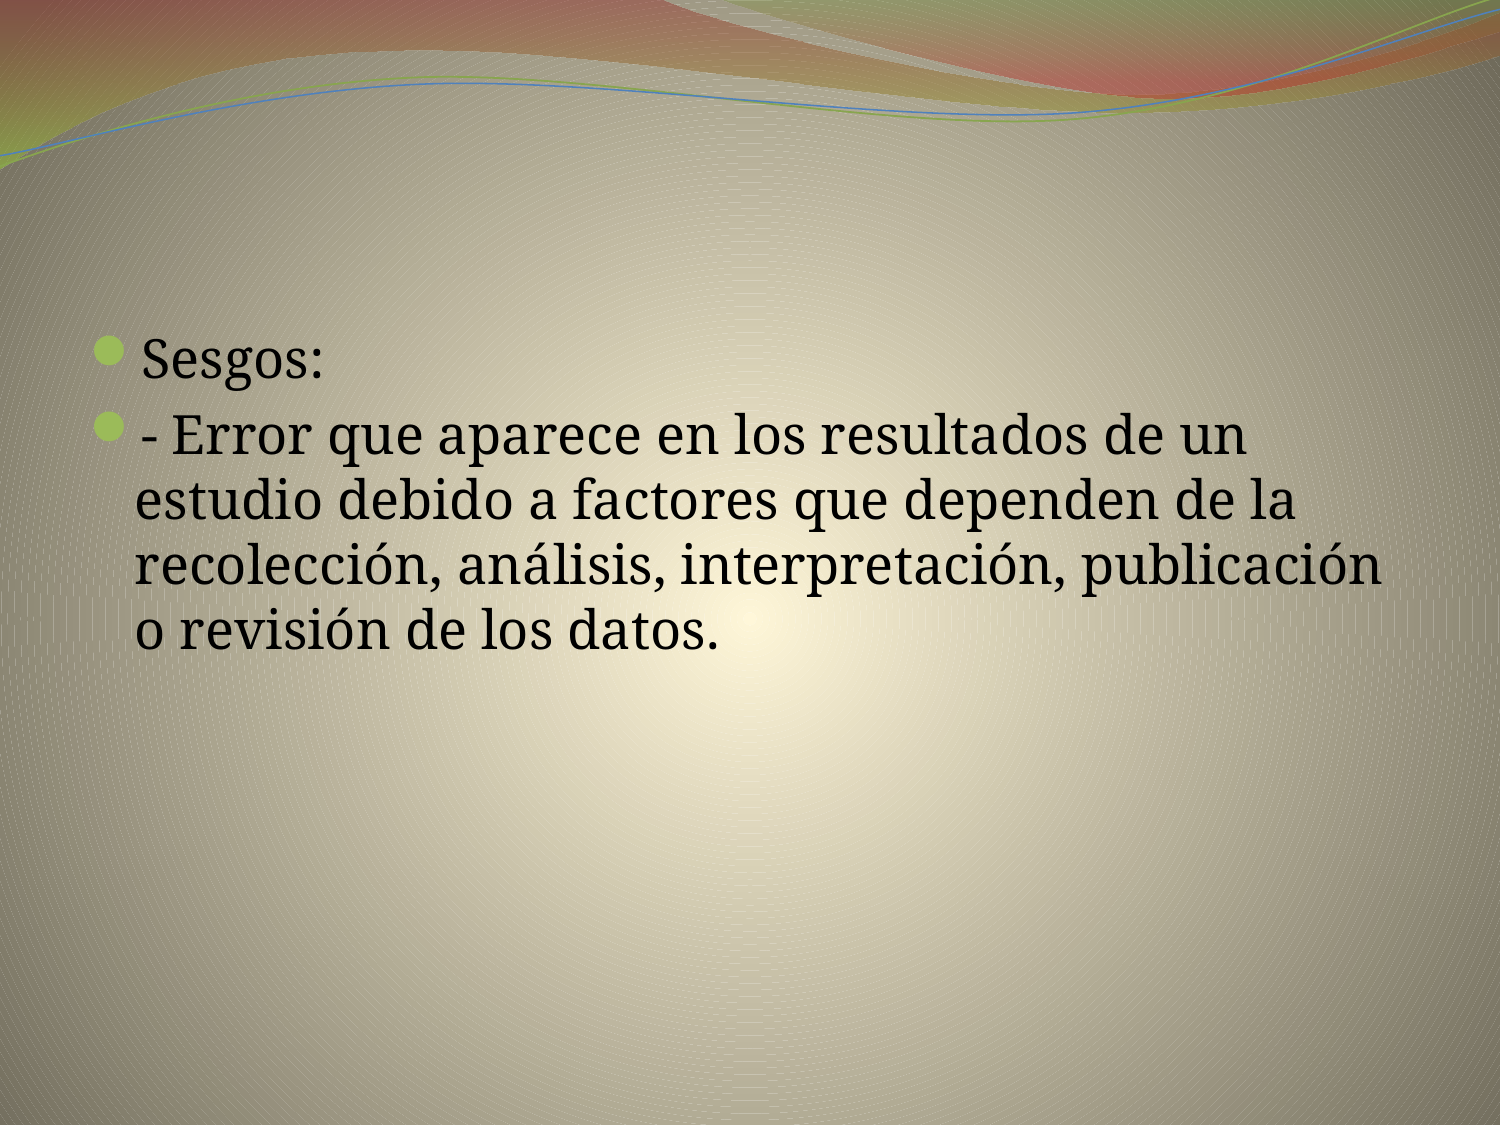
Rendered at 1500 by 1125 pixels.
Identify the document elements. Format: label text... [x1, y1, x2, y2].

list Sesgos: - Error que aparece en los resultados de un estudio debido a factores que dependen de la recolección, análisis, interpretación, publicación o revisión de los datos. [75, 317, 1425, 1038]
